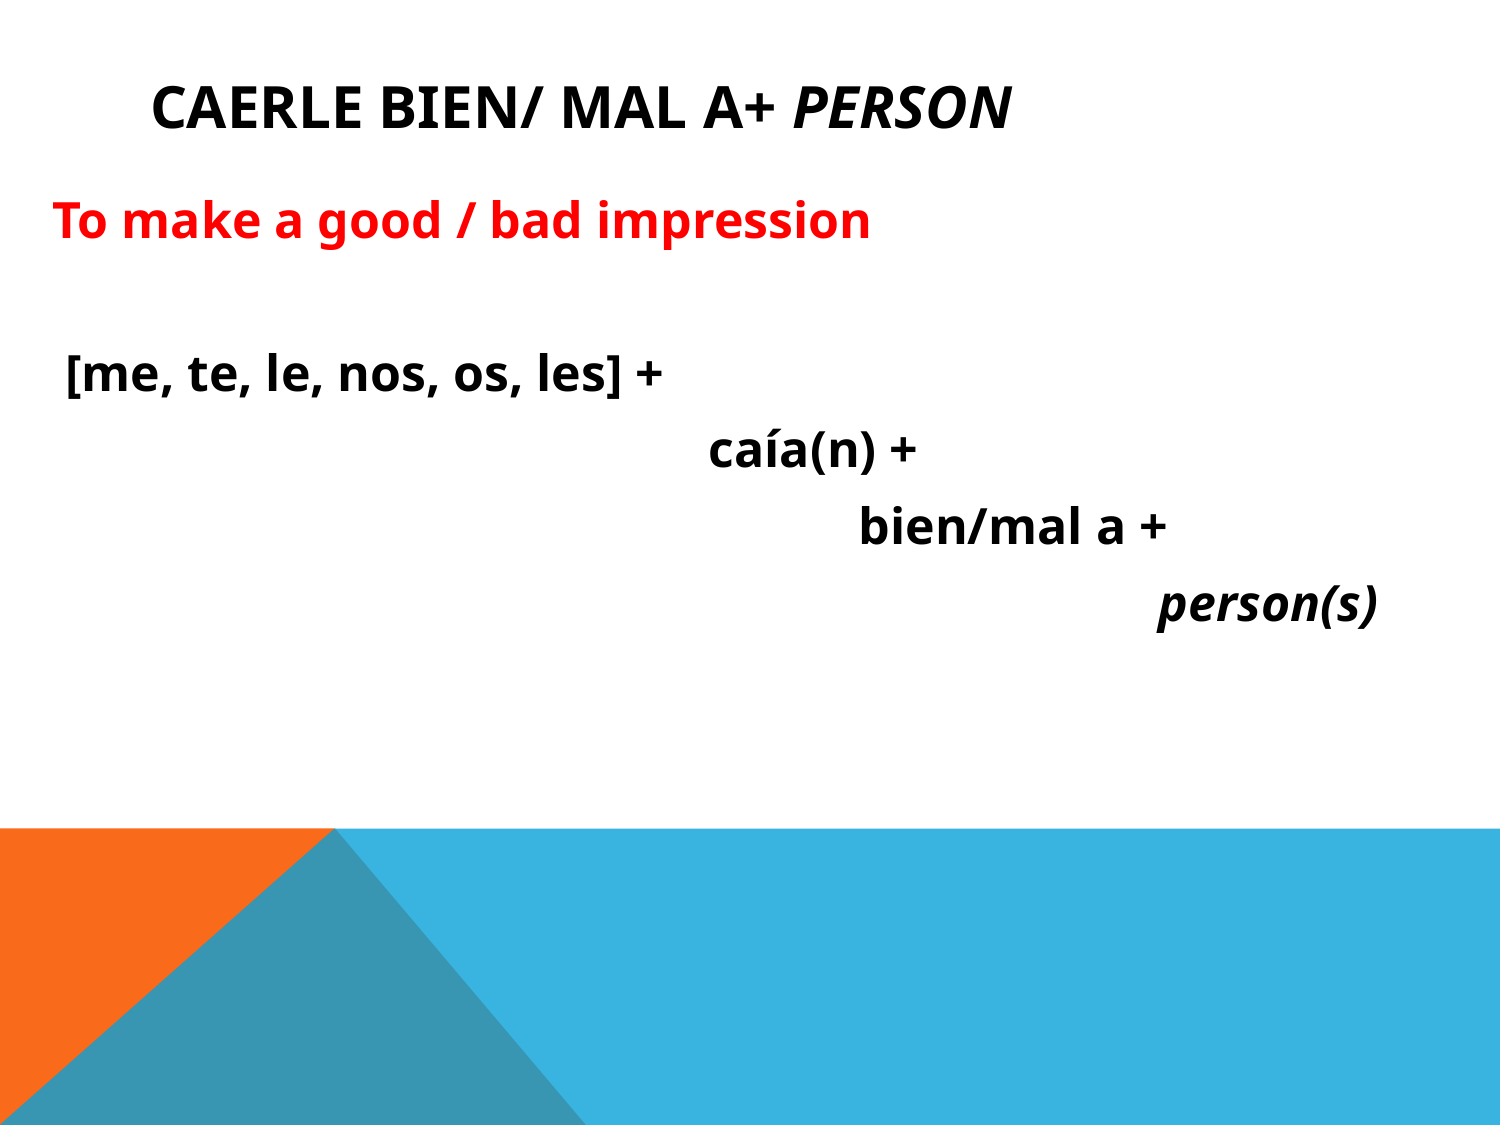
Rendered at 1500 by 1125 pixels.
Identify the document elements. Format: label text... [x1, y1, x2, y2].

list To make a good / bad impression [me, te, le, nos, os, les] + caía(n) + bien/mal a + person(s) [37, 180, 1450, 768]
title Caerle bien/ mal a+ person [135, 60, 1369, 150]
